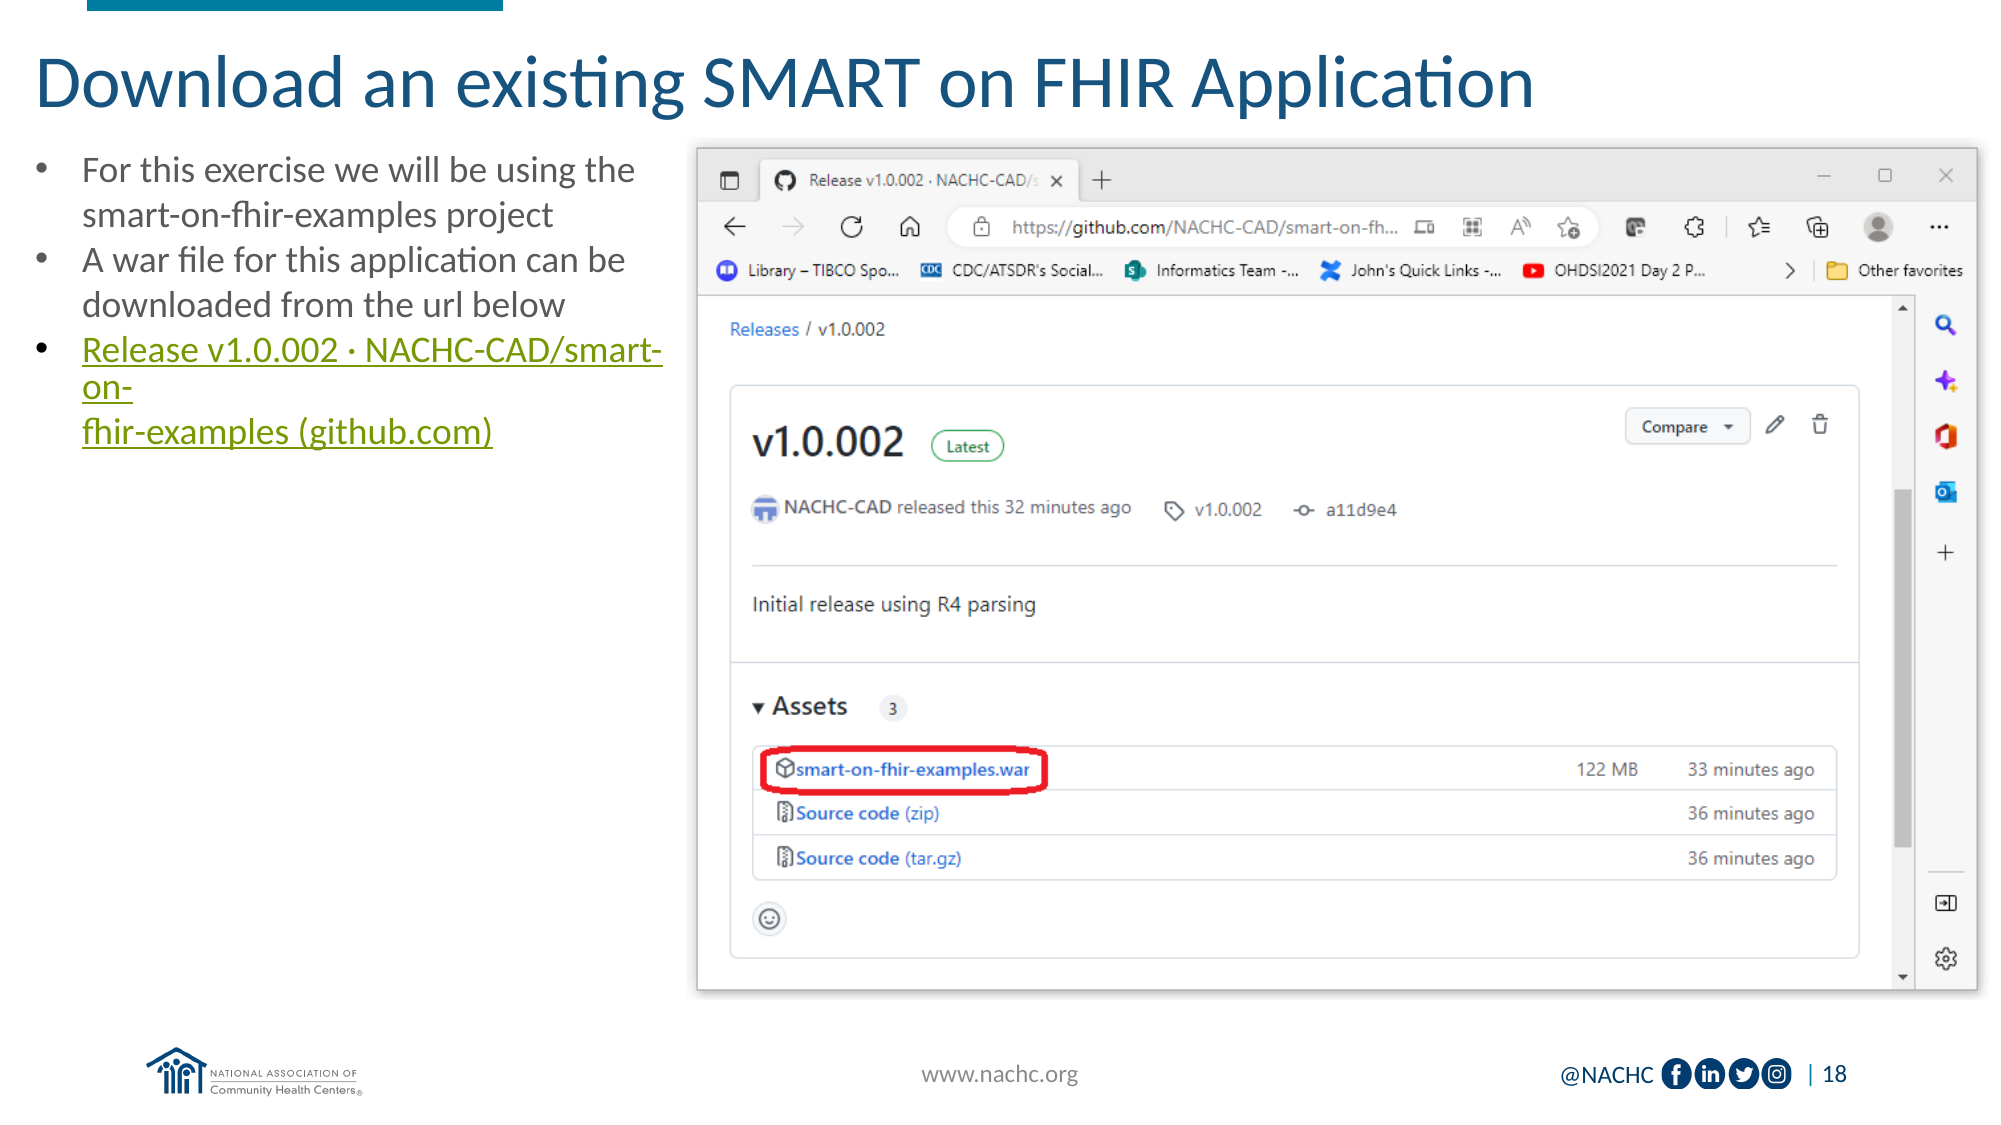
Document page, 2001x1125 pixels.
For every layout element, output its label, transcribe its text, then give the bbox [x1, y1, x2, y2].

footer www.nachc.org [662, 1042, 1338, 1103]
text_box Download an existing SMART on FHIR Application [20, 24, 1721, 130]
text_box For this exercise we will be using the smart-on-fhir-examples project A war file for this application can be downloaded from the url below Release v1.0.002 · NACHC-CAD/smart-on-fhir-examples (github.com) [20, 137, 685, 422]
slide_number | 18 [1412, 1042, 1863, 1103]
picture [686, 137, 1990, 1000]
